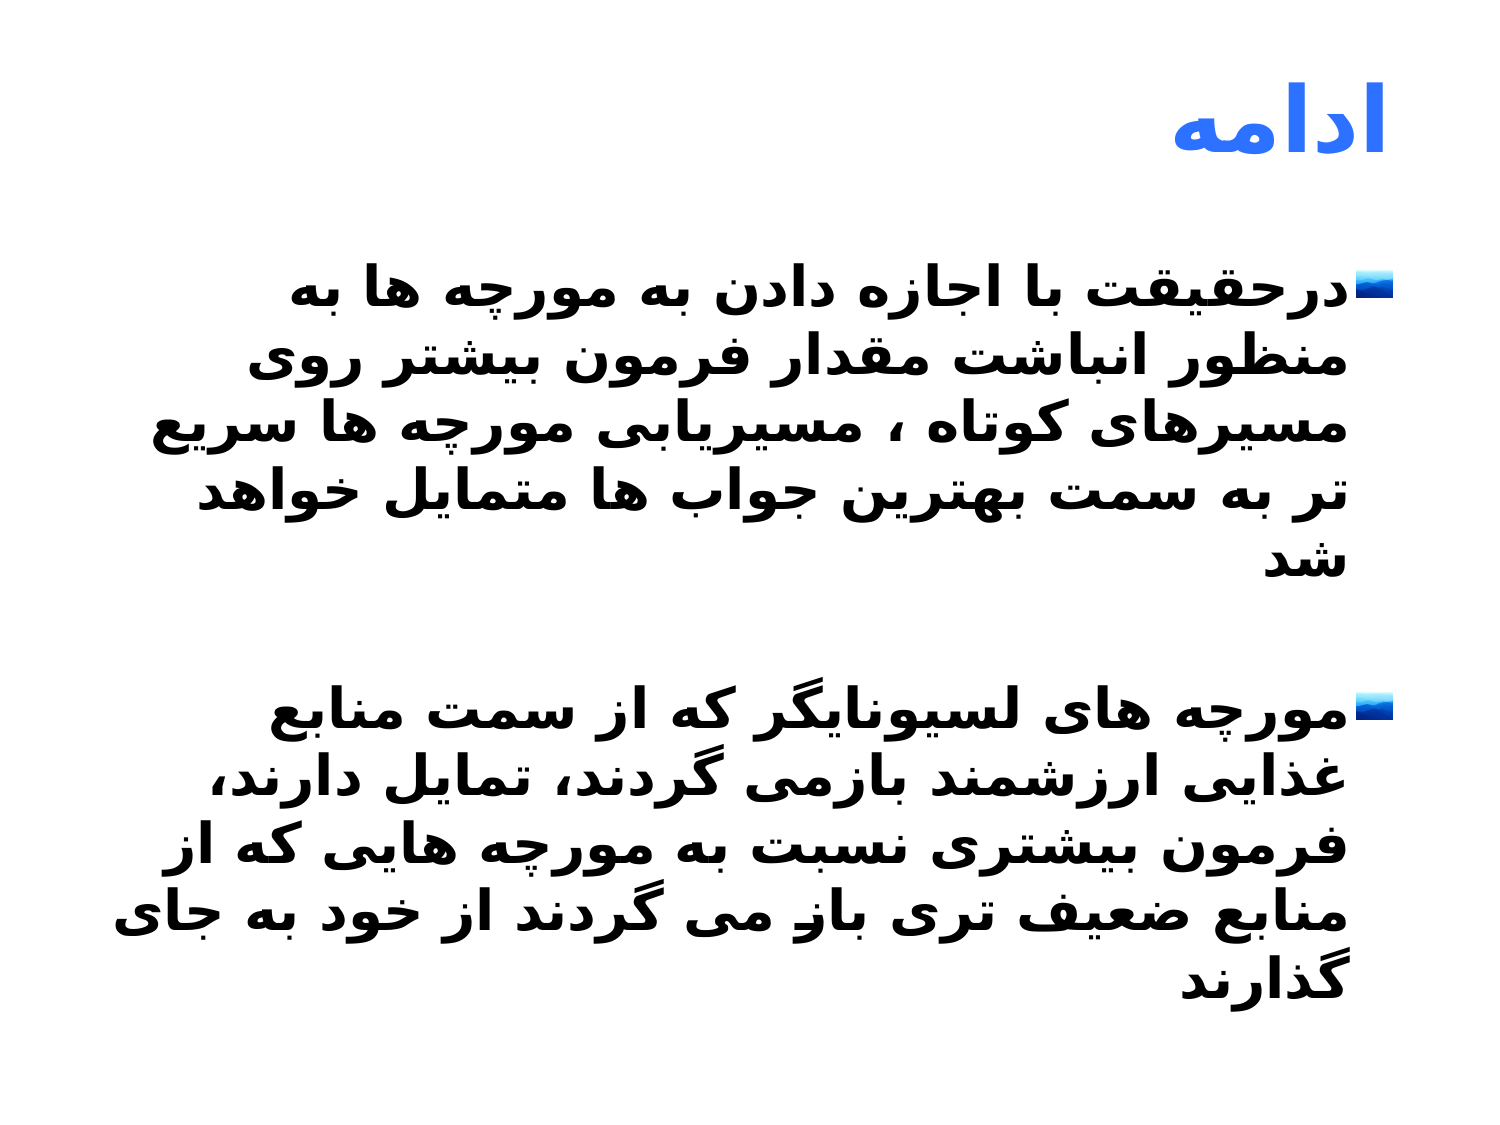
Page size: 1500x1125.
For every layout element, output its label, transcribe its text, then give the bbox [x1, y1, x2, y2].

list درحقیقت با اجازه دادن به مورچه ها به منظور انباشت مقدار فرمون بیشتر روی مسیرهای کوتاه ، مسیریابی مورچه ها سریع تر به سمت بهترین جواب ها متمایل خواهد شد مورچه های لسیونایگر که از سمت منابع غذایی ارزشمند بازمی گردند، تمایل دارند، فرمون بیشتری نسبت به مورچه هایی که از منابع ضعیف تری باز می گردند از خود به جای گذارند [75, 243, 1425, 986]
picture [1365, 692, 1393, 720]
picture [1365, 270, 1393, 298]
title ادامه [75, 45, 1407, 188]
